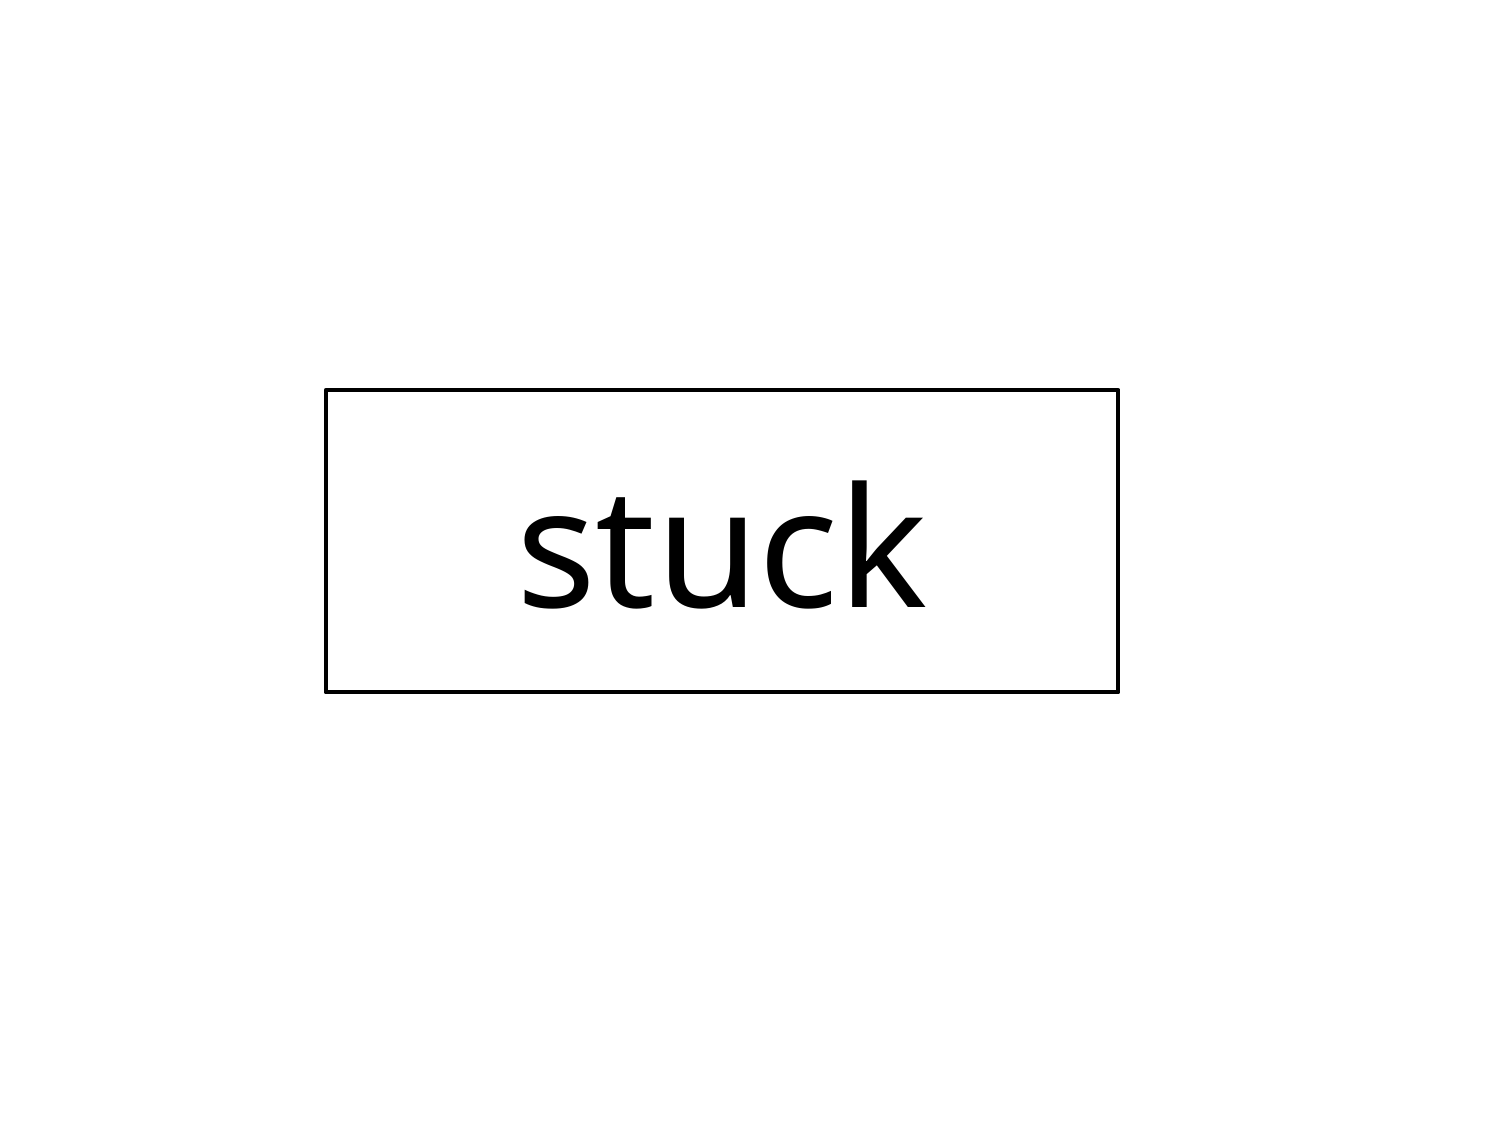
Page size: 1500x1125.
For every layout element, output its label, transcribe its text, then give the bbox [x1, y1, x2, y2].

text_box stuck [324, 388, 1120, 694]
